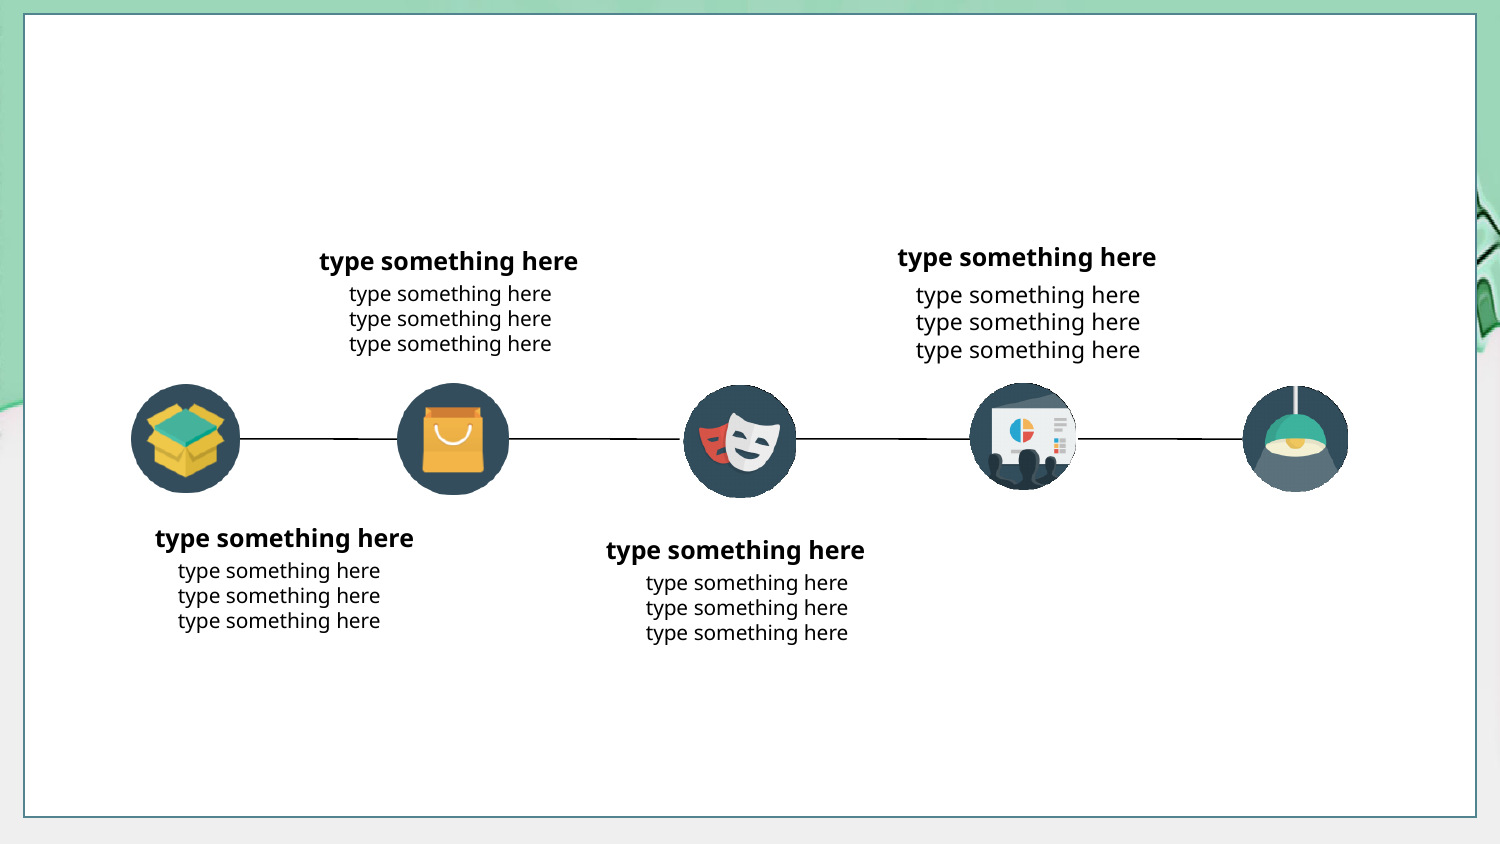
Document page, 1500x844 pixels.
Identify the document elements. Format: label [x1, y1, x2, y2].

text_box [117, 515, 458, 643]
text_box [878, 234, 1184, 373]
text_box [300, 237, 606, 365]
text_box [589, 527, 903, 655]
picture [0, 0, 1500, 844]
